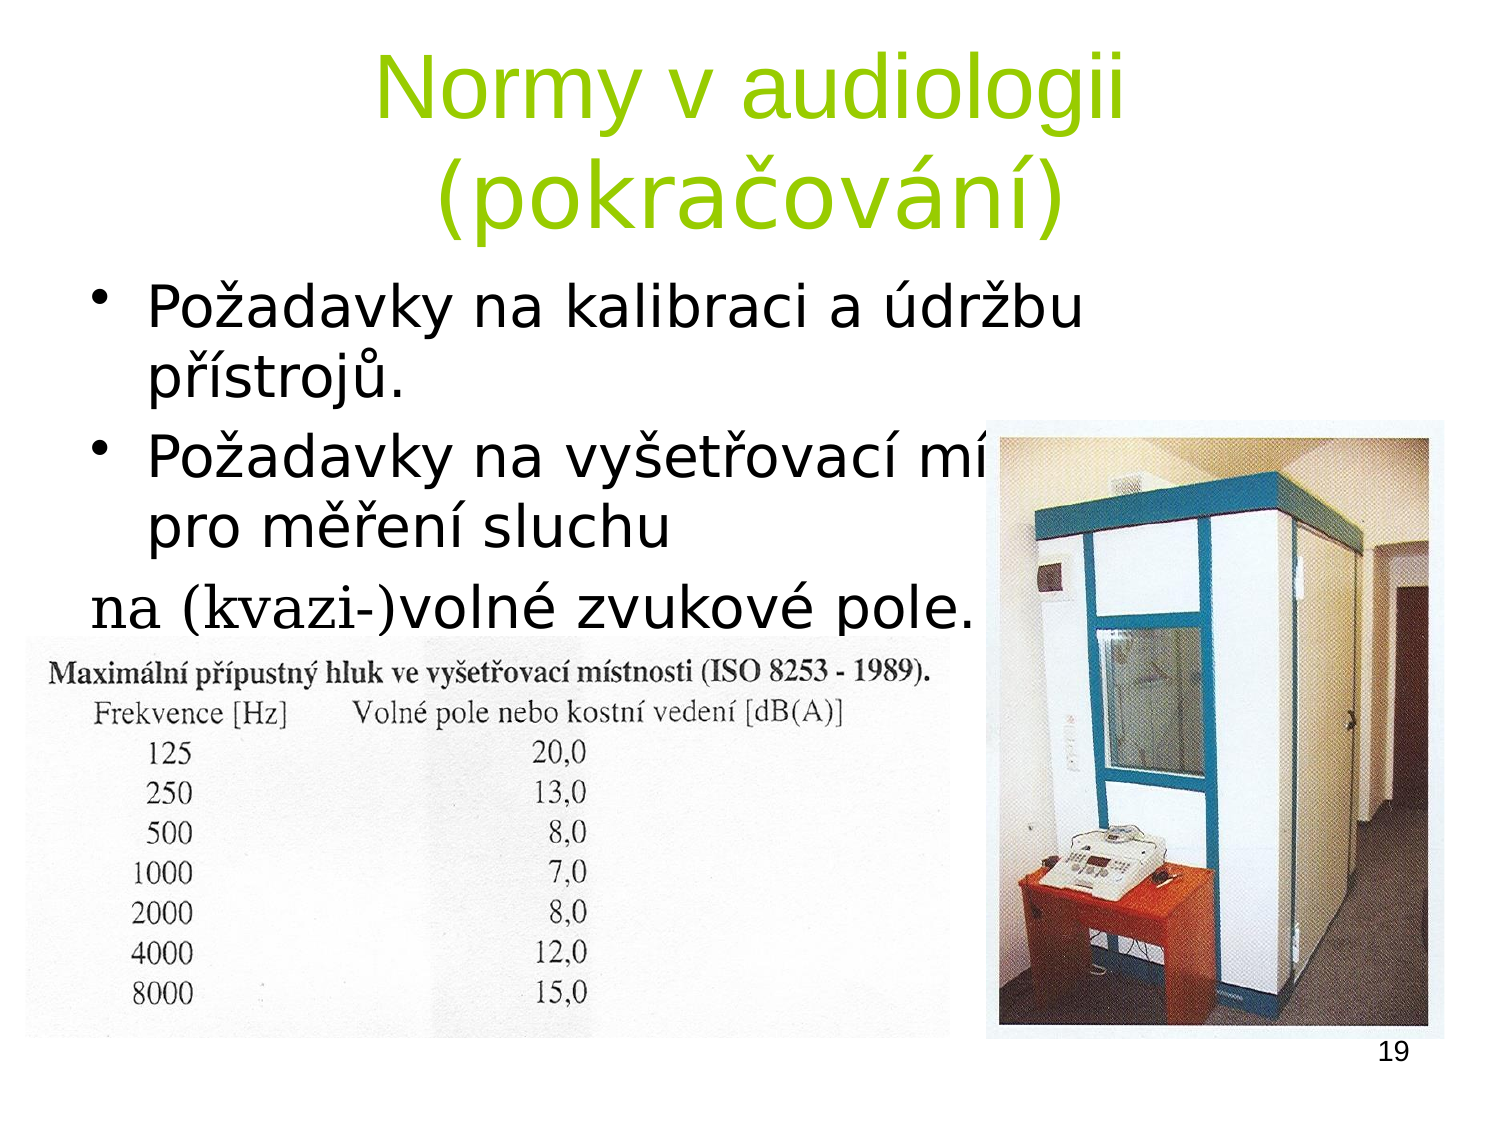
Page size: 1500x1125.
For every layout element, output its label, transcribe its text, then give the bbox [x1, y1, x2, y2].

slide_number 19 [1074, 1024, 1425, 1103]
text_box Požadavky na kalibraci a údržbu přístrojů. Požadavky na vyšetřovací místnosti pro měření sluchu na (kvazi-)volné zvukové pole. [87, 255, 1258, 641]
title Normy v audiologii (pokračování) [242, 24, 1258, 247]
text_box [25, 636, 950, 1038]
text_box [986, 420, 1445, 1039]
